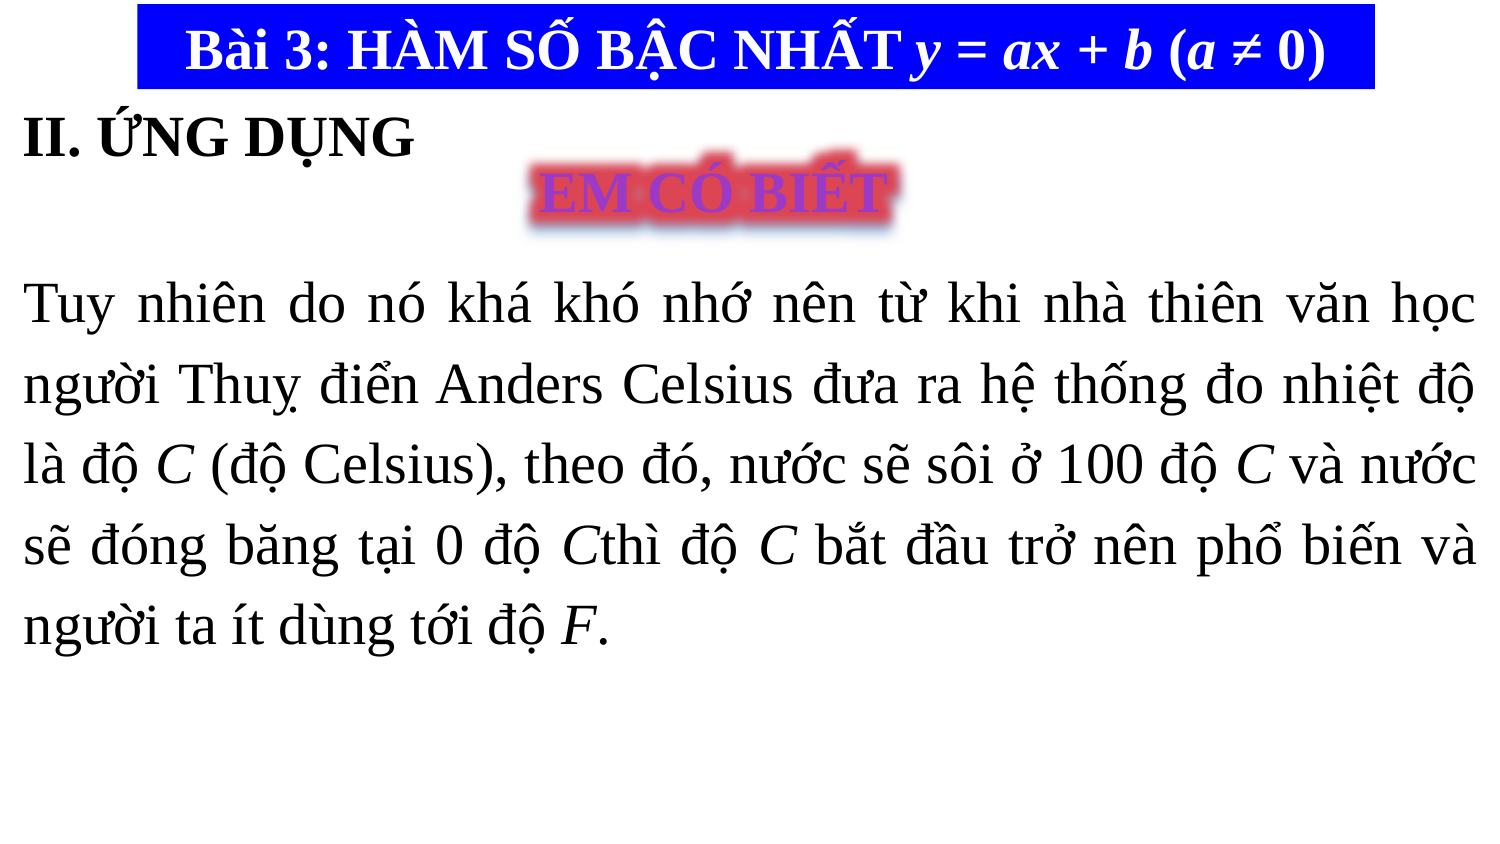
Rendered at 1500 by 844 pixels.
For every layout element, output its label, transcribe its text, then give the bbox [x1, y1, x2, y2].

text_box II. ỨNG DỤNG [7, 90, 431, 175]
text_box Bài 3: HÀM SỐ BẬC NHẤT y = ax + b (a ≠ 0) [137, 4, 1375, 90]
text_box EM CÓ BIẾT [524, 146, 1016, 232]
